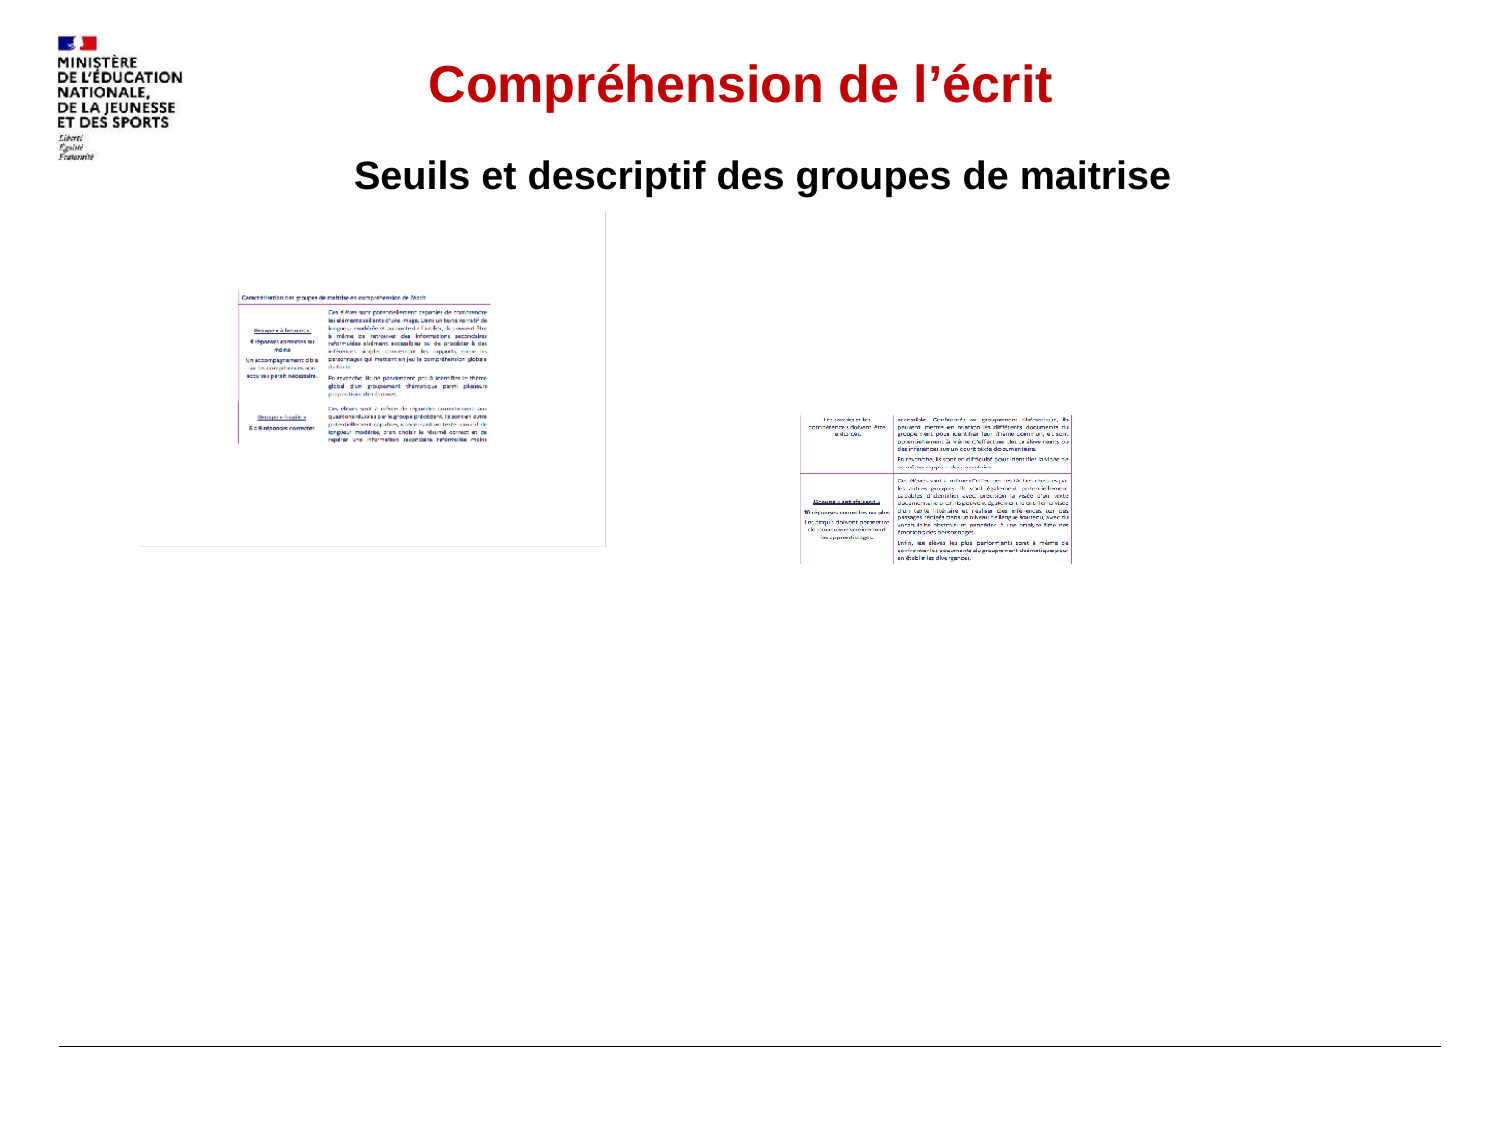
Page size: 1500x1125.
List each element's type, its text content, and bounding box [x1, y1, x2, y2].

picture [139, 212, 1462, 882]
subtitle Seuils et descriptif des groupes de maitrise [124, 149, 1414, 527]
picture [56, 34, 184, 49]
title Compréhension de l’écrit [56, 49, 1426, 139]
picture [56, 139, 184, 162]
